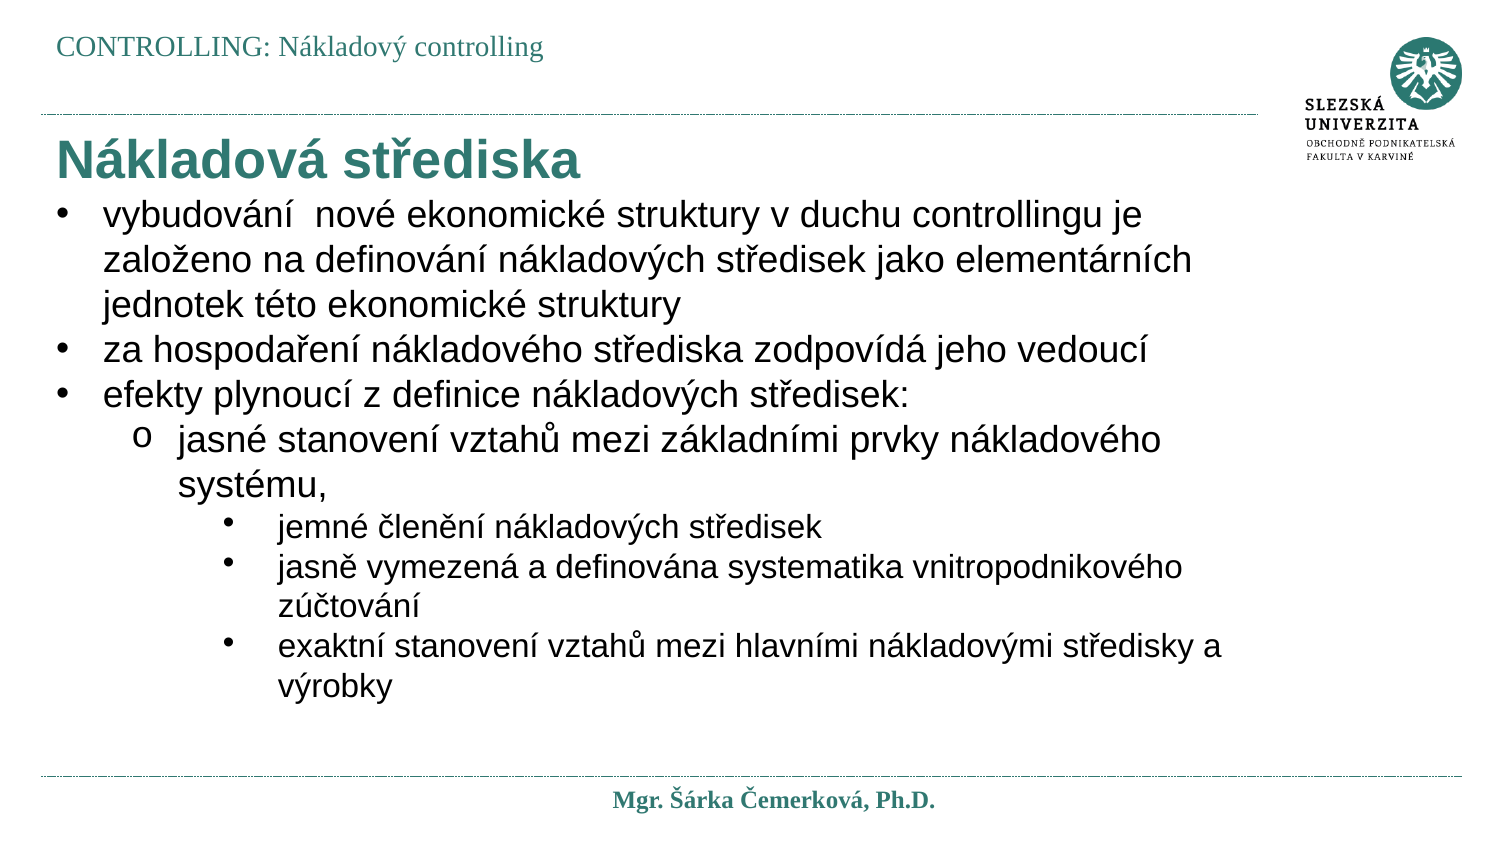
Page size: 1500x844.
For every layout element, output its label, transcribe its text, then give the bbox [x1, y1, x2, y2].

text_box CONTROLLING: Nákladový controlling [41, 20, 1270, 104]
text_box Nákladová střediska vybudování nové ekonomické struktury v duchu controllingu je založeno na definování nákladových středisek jako elementárních jednotek této ekonomické struktury za hospodaření nákladového střediska zodpovídá jeho vedoucí efekty plynoucí z definice nákladových středisek: jasné stanovení vztahů mezi základními prvky nákladového systému, jemné členění nákladových středisek jasně vymezená a definována systematika vnitropodnikového zúčtování exaktní stanovení vztahů mezi hlavními nákladovými středisky a výrobky [41, 117, 1257, 757]
picture [1305, 37, 1462, 160]
text_box Mgr. Šárka Čemerková, Ph.D. [218, 776, 1330, 827]
